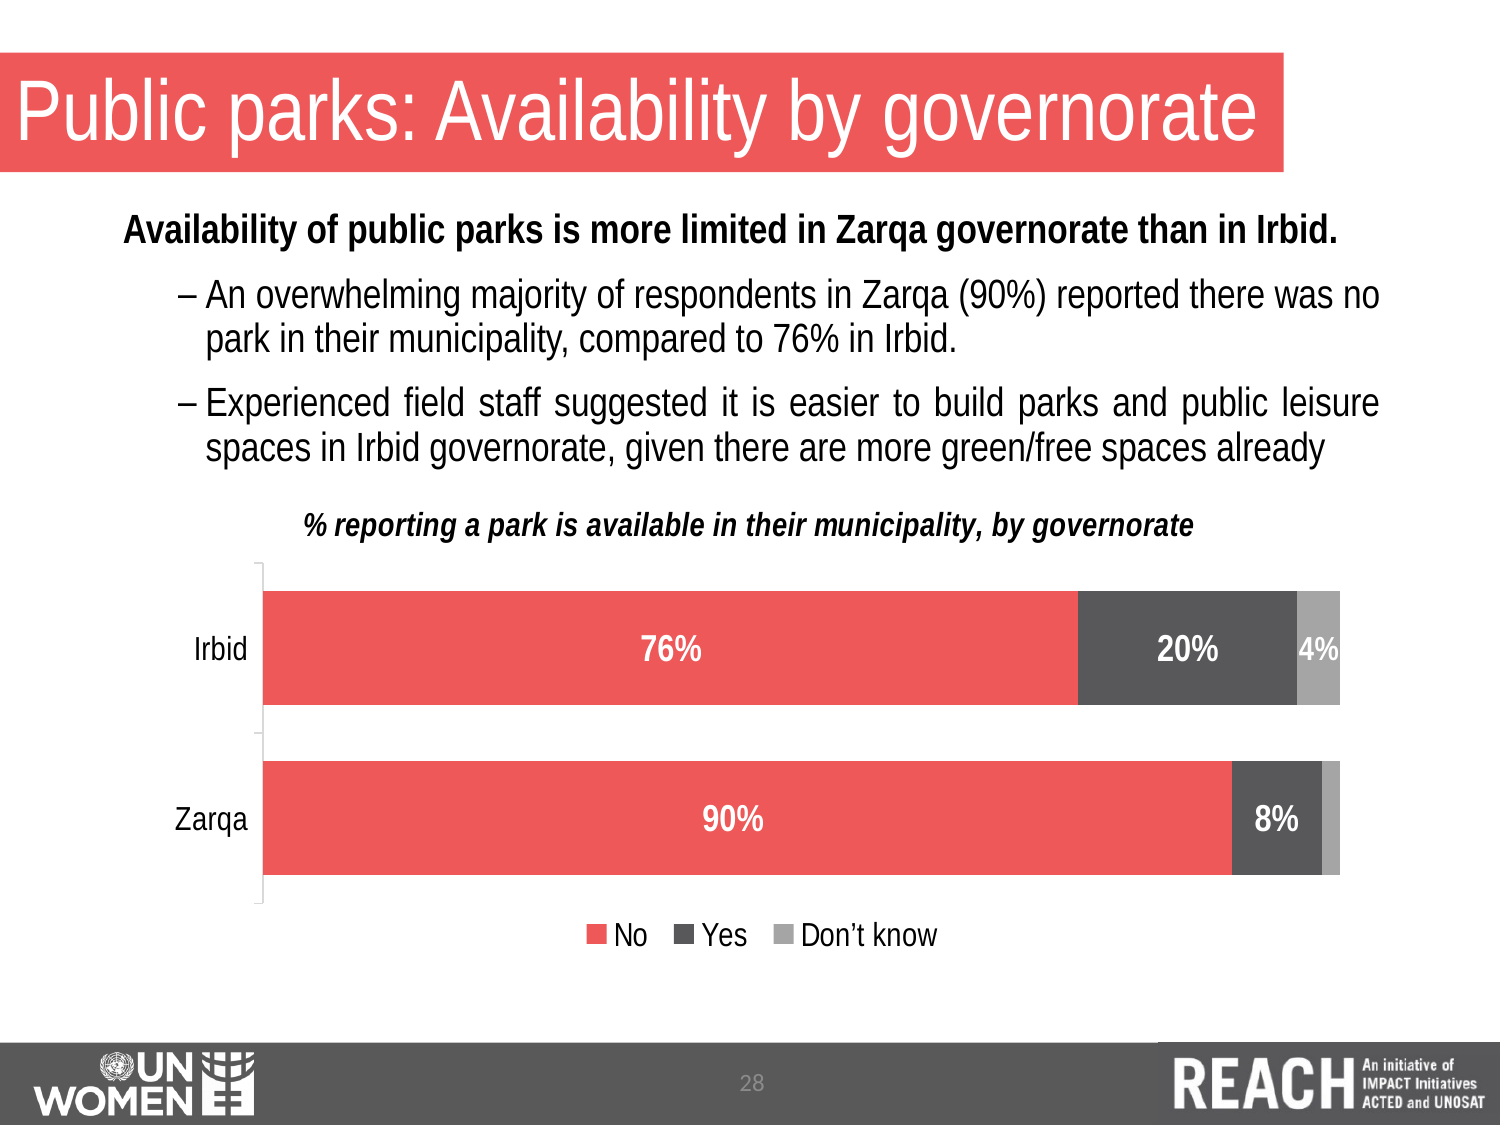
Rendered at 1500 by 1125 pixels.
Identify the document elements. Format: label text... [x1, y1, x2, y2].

chart [159, 477, 1341, 975]
list Availability of public parks is more limited in Zarqa governorate than in Irbid. An overwhelming majority of respondents in Zarqa (90%) reported there was no park in their municipality, compared to 76% in Irbid. Experienced field staff suggested it is easier to build parks and public leisure spaces in Irbid governorate, given there are more green/free spaces already [108, 201, 1397, 478]
title Public parks: Availability by governorate [0, 52, 1284, 173]
picture [33, 1052, 254, 1116]
picture [1158, 1042, 1500, 1125]
slide_number 28 [583, 1051, 921, 1112]
